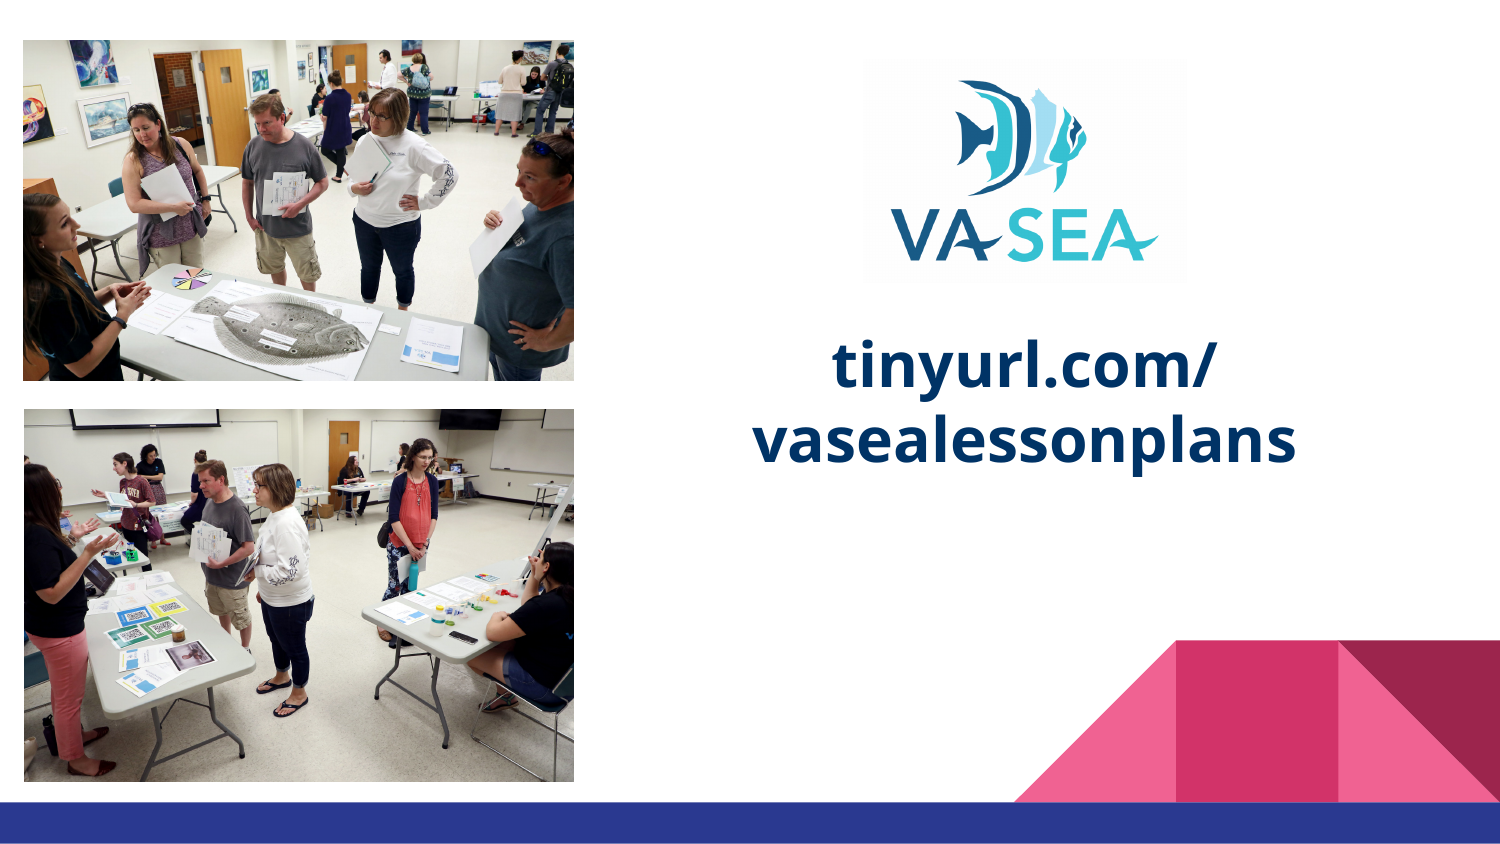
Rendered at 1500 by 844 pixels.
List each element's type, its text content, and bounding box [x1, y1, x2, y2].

picture [24, 409, 574, 782]
picture [22, 40, 574, 381]
picture [863, 59, 1187, 284]
title tinyurl.com/vasealessonplans [650, 310, 1400, 410]
